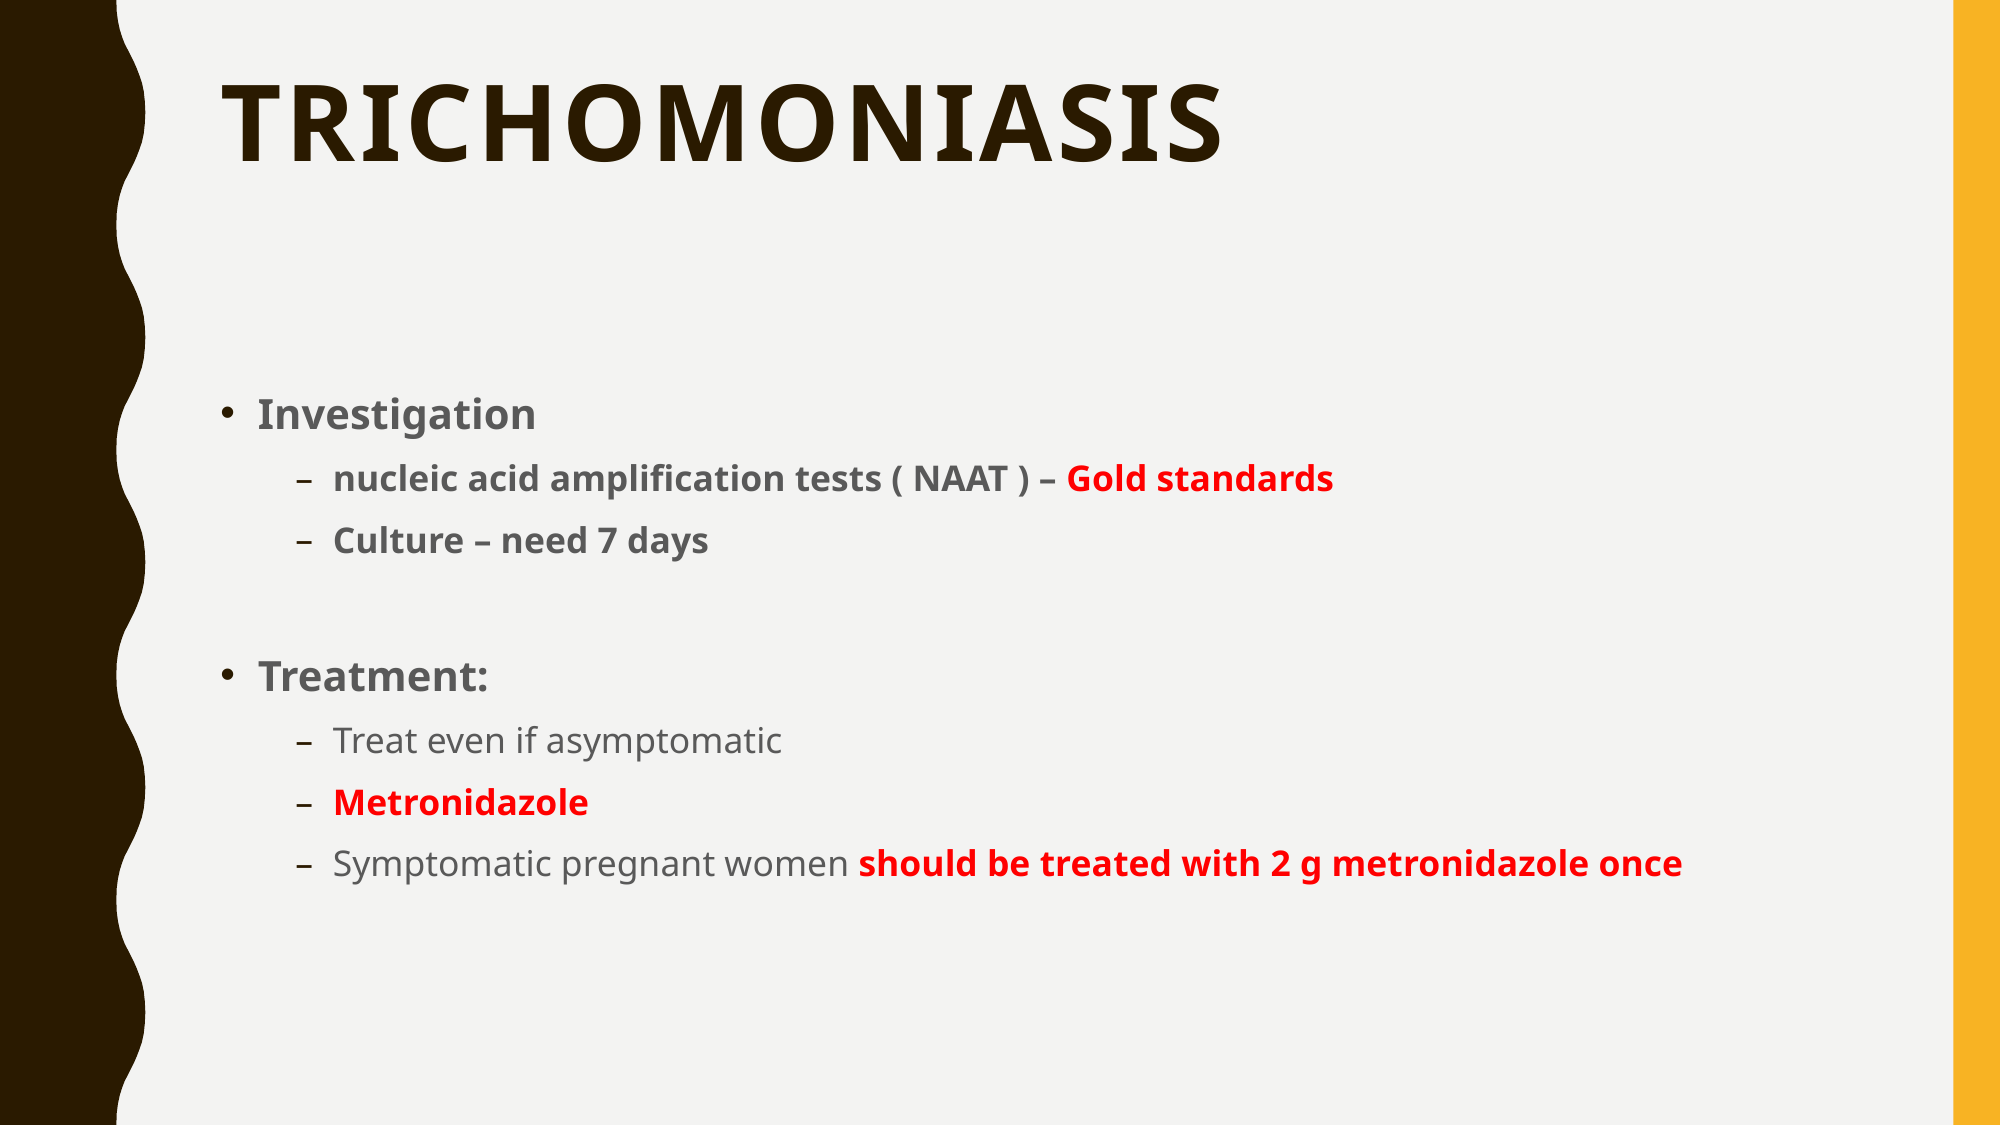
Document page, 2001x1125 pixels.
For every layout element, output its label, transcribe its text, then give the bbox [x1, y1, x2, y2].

list Investigation nucleic acid amplification tests ( NAAT ) – Gold standards Culture – need 7 days Treatment: Treat even if asymptomatic Metronidazole Symptomatic pregnant women should be treated with 2 g metronidazole once [205, 375, 1875, 965]
title Trichomoniasis [205, 62, 1875, 308]
